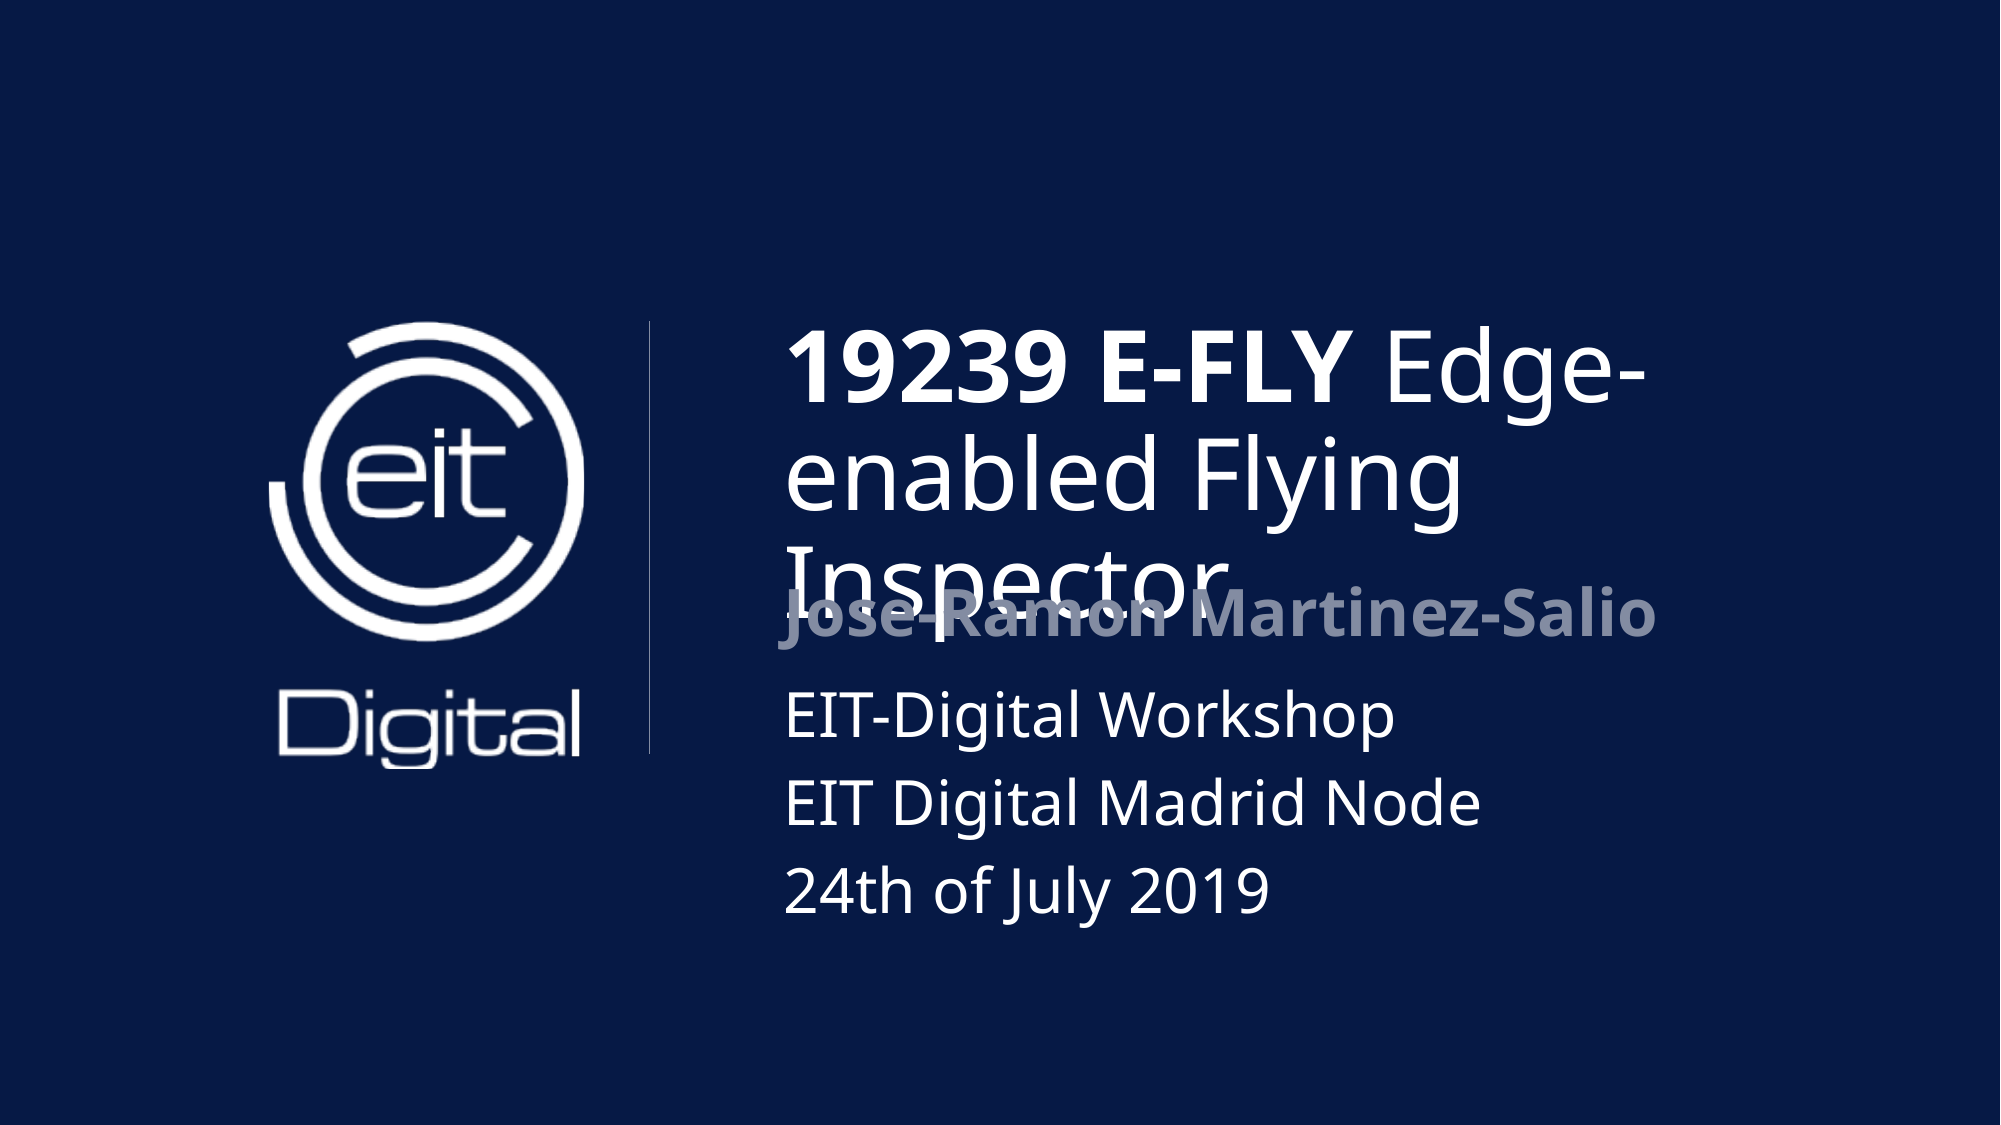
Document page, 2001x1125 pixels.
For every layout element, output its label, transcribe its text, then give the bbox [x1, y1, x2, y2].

list EIT-Digital Workshop EIT Digital Madrid Node 24th of July 2019 [769, 677, 1913, 935]
subtitle Jose-Ramon Martinez-Salio [769, 562, 1913, 657]
title 19239 E-FLY Edge-enabled Flying Inspector [769, 309, 1913, 426]
